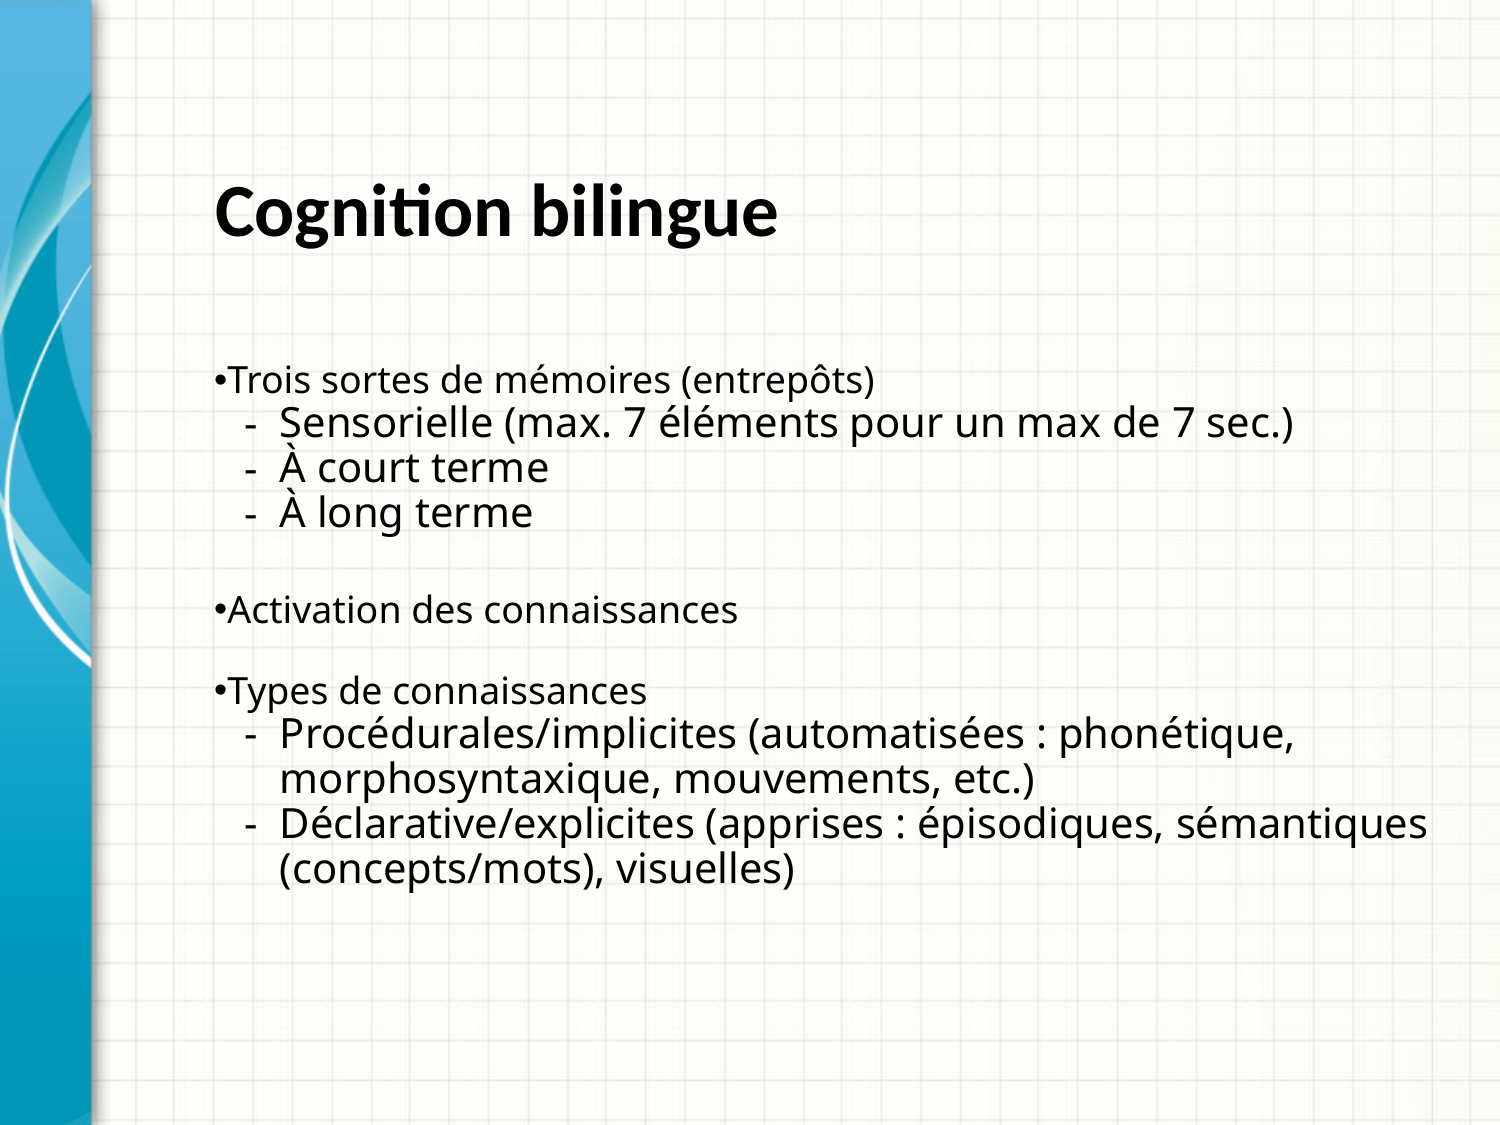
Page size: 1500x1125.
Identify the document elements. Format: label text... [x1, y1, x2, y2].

text_box Trois sortes de mémoires (entrepôts) Sensorielle (max. 7 éléments pour un max de 7 sec.) À court terme À long terme Activation des connaissances Types de connaissances Procédurales/implicites (automatisées : phonétique, morphosyntaxique, mouvements, etc.) Déclarative/explicites (apprises : épisodiques, sémantiques (concepts/mots), visuelles) [199, 354, 1450, 945]
picture [0, 0, 1500, 1125]
title Cognition bilingue [200, 112, 1463, 300]
